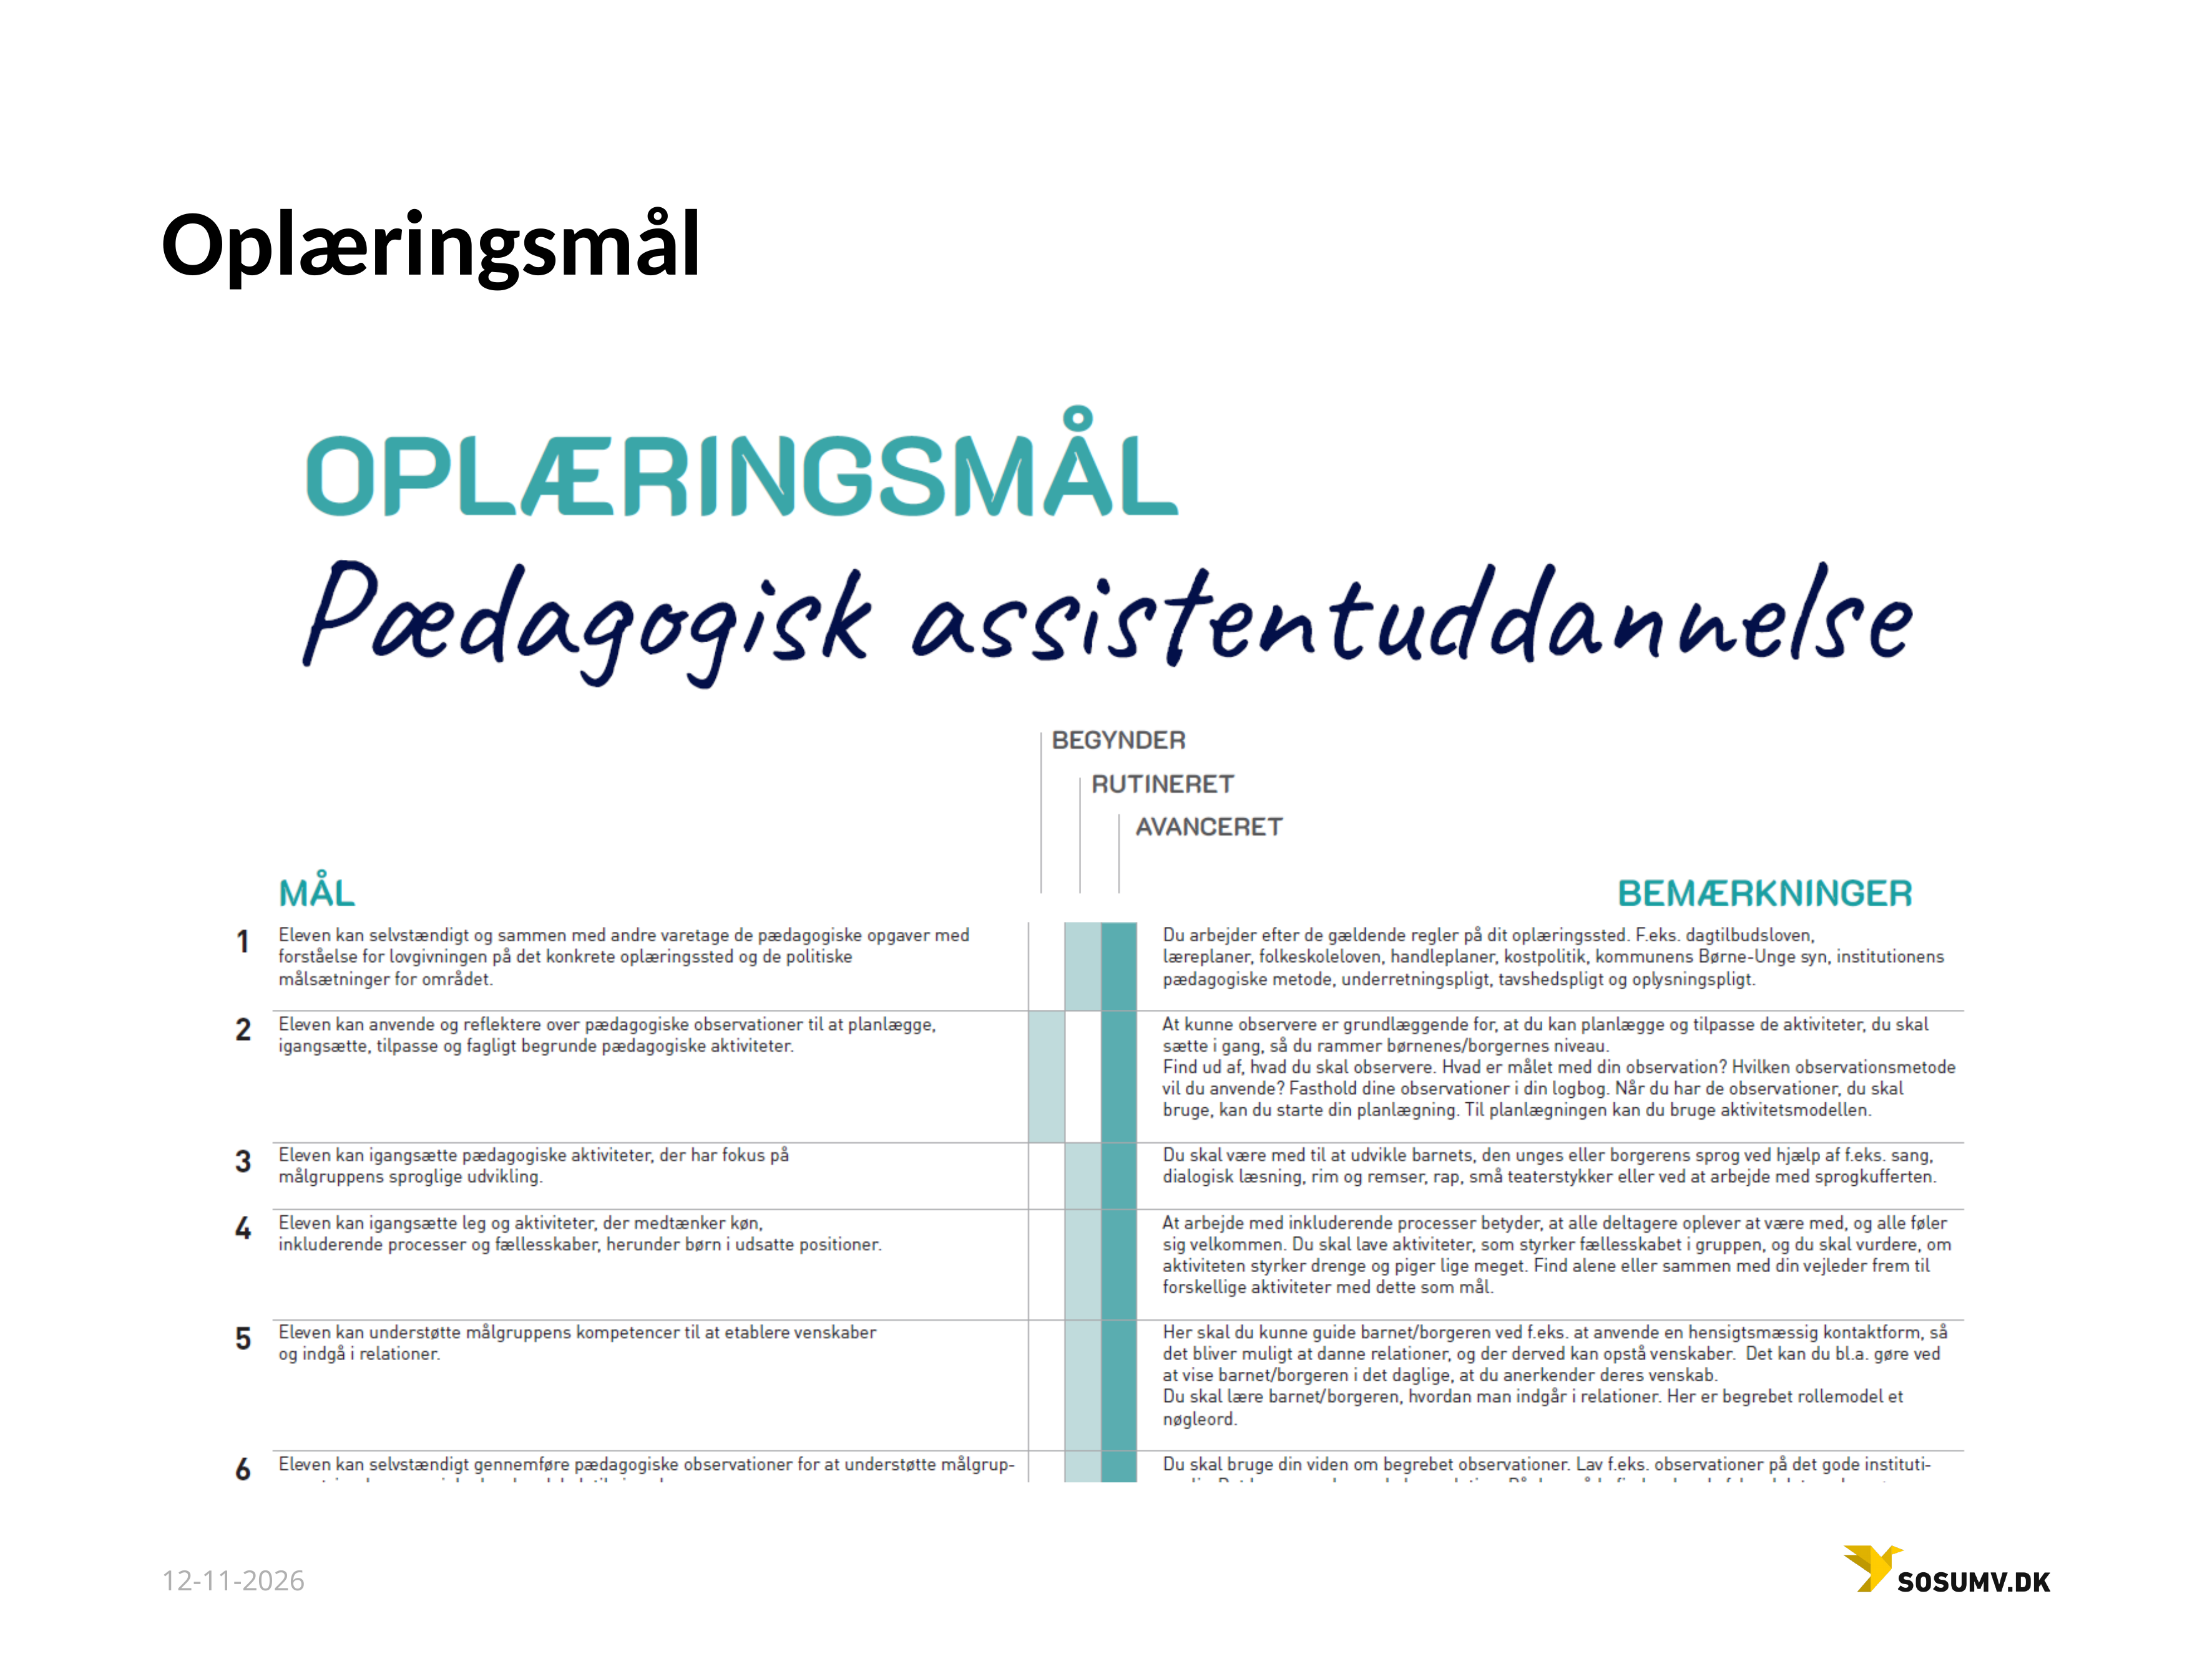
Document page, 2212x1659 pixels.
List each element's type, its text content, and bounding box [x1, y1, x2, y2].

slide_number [152, 1537, 650, 1626]
picture [215, 393, 1984, 1482]
picture [1831, 1532, 2058, 1604]
title Oplæringsmål [152, 189, 2058, 339]
